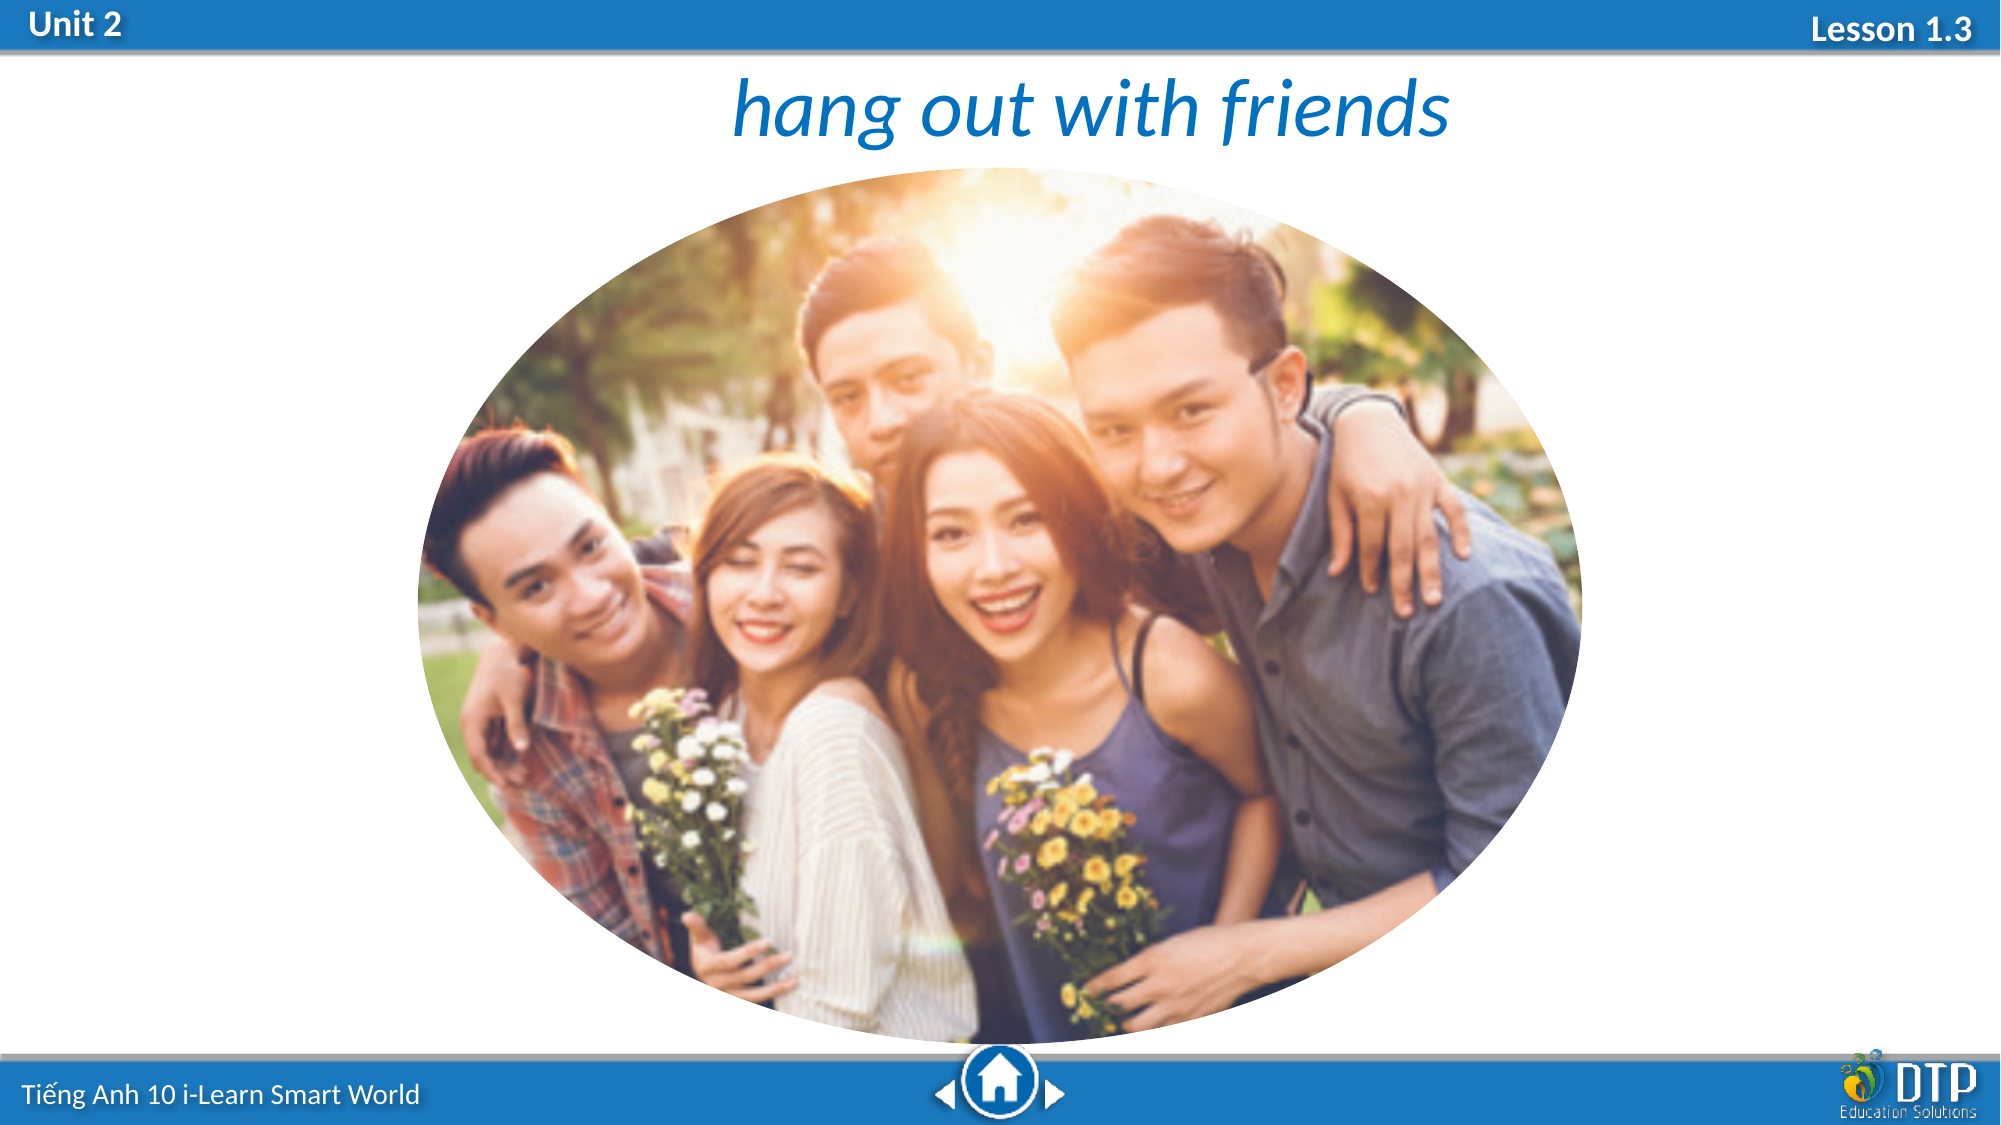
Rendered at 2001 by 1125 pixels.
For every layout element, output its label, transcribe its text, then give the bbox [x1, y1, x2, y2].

text_box hang out with friends [0, 46, 2000, 161]
picture [0, 0, 2001, 1125]
